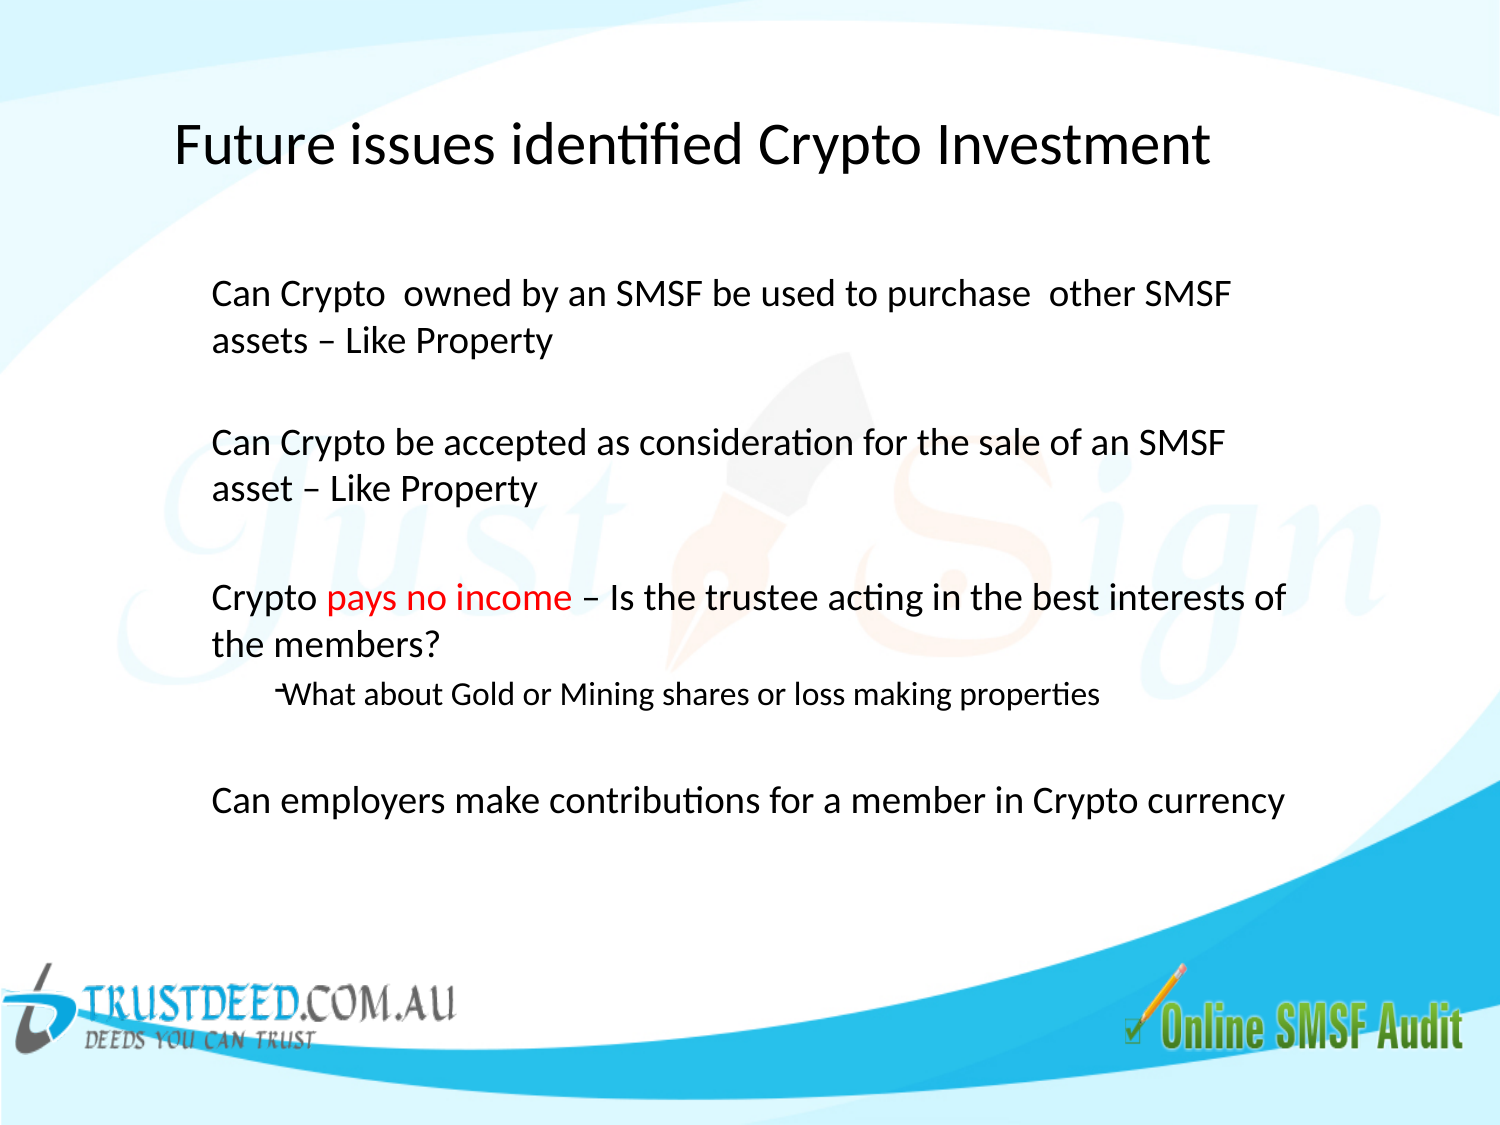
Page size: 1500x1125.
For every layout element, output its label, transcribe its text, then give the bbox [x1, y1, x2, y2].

list Can Crypto owned by an SMSF be used to purchase other SMSF assets – Like Property Can Crypto be accepted as consideration for the sale of an SMSF asset – Like Property Crypto pays no income – Is the trustee acting in the best interests of the members? What about Gold or Mining shares or loss making properties Can employers make contributions for a member in Crypto currency [140, 212, 1311, 938]
title Future issues identified Crypto Investment [159, 75, 1330, 192]
picture [0, 0, 1500, 1125]
